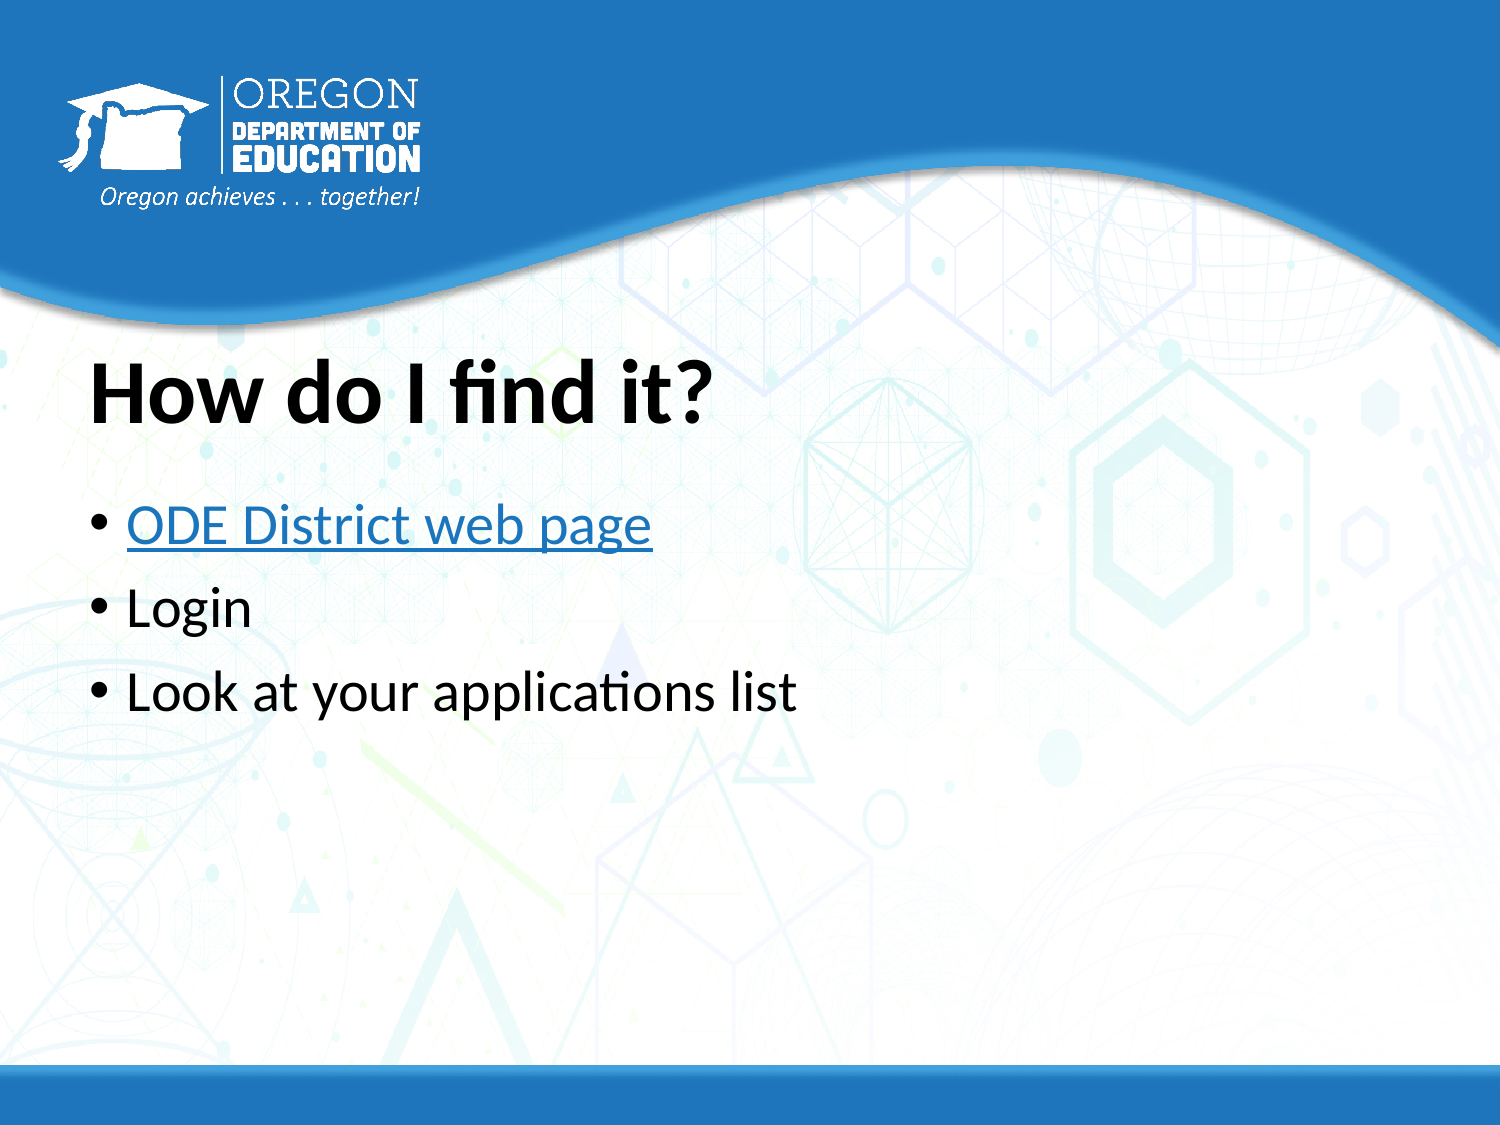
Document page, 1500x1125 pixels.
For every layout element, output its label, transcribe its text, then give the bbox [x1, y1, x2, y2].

picture [0, 0, 1500, 1125]
list ODE District web page Login Look at your applications list [74, 486, 1429, 1014]
title How do I find it? [74, 336, 1429, 452]
